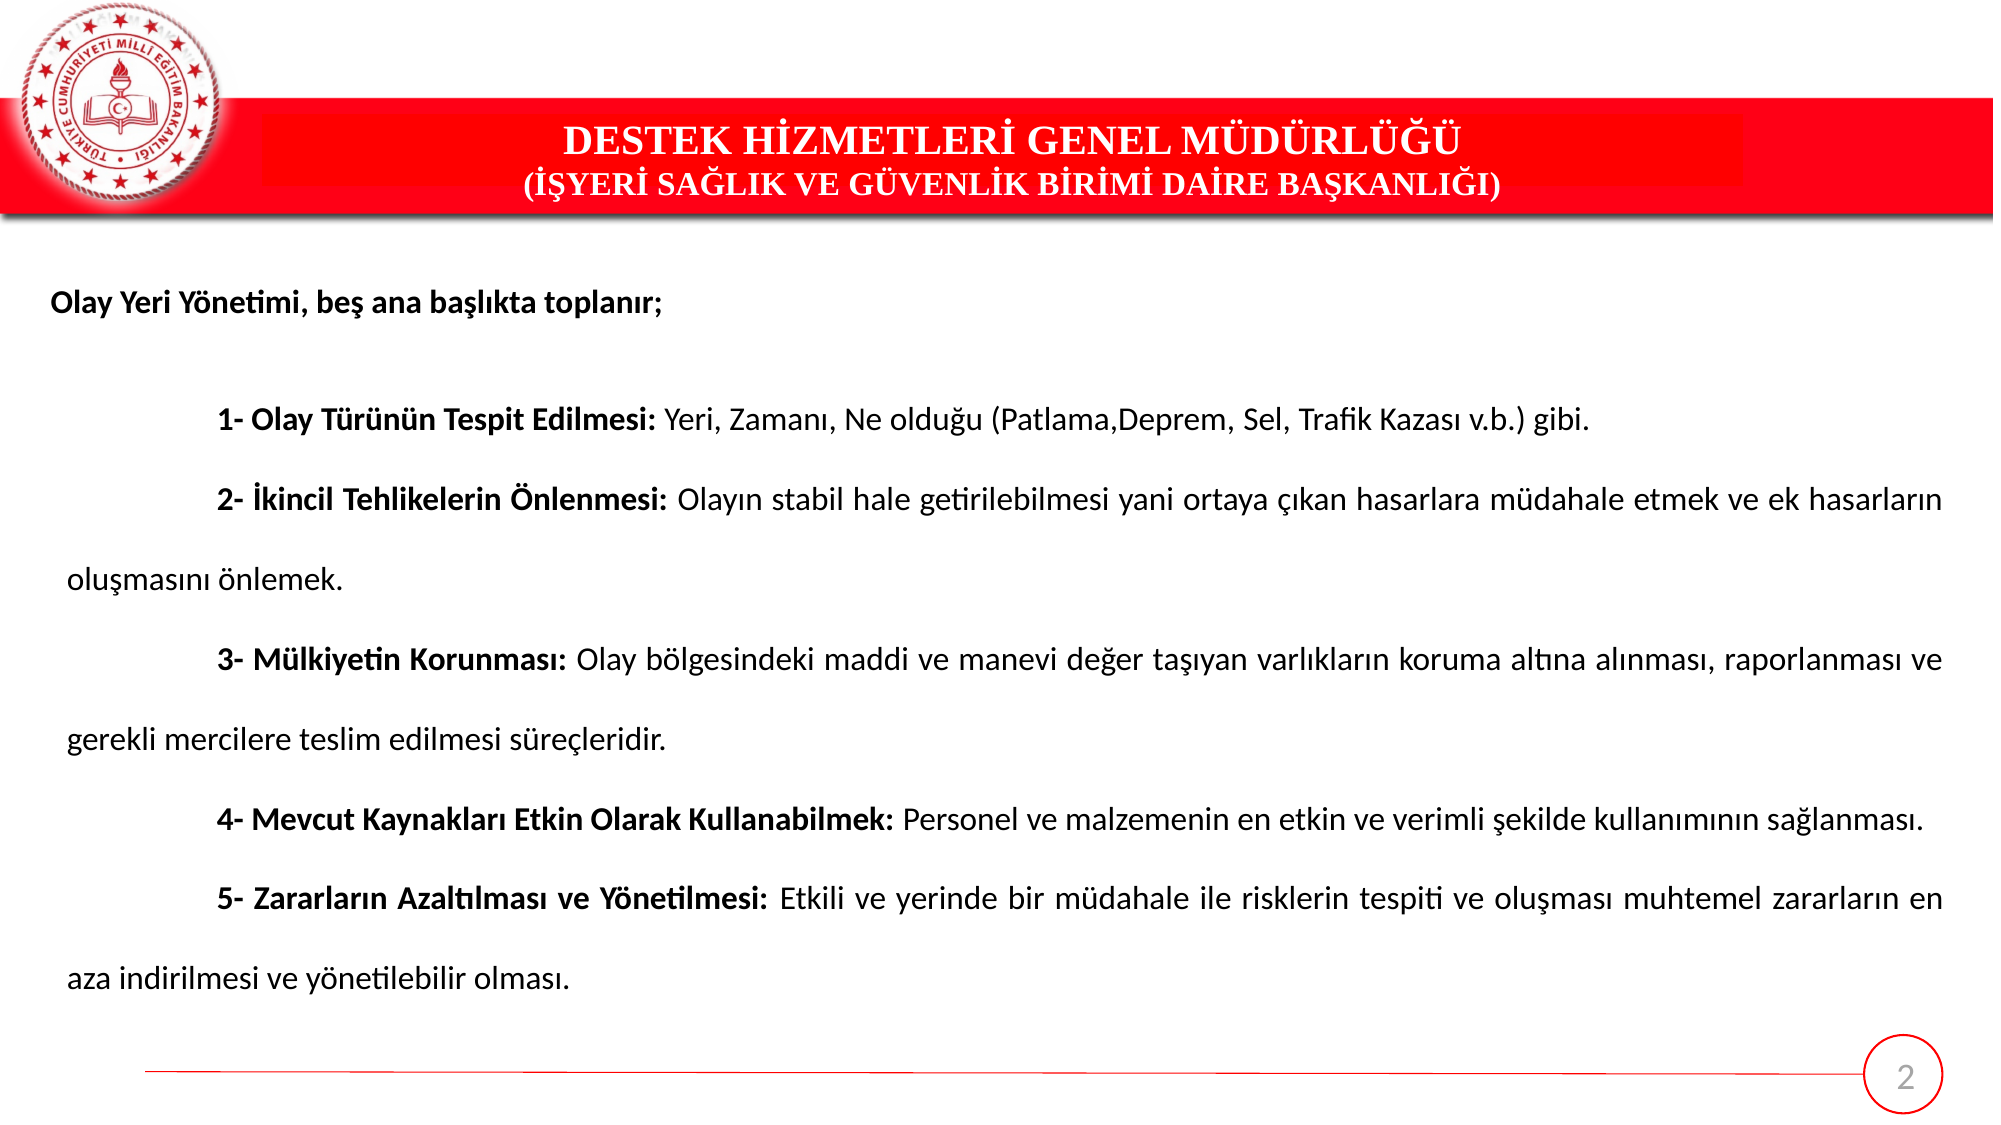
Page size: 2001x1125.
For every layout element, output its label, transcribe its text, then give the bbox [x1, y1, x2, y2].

text_box Olay Yeri Yönetimi, beş ana başlıkta toplanır; [35, 273, 795, 328]
picture [0, 0, 245, 226]
text_box 1- Olay Türünün Tespit Edilmesi: Yeri, Zamanı, Ne olduğu (Patlama,Deprem, Sel, Trafik Kazası v.b.) gibi. 2- İkincil Tehlikelerin Önlenmesi: Olayın stabil hale getirilebilmesi yani ortaya çıkan hasarlara müdahale etmek ve ek hasarların oluşmasını önlemek. 3- Mülkiyetin Korunması: Olay bölgesindeki maddi ve manevi değer taşıyan varlıkların koruma altına alınması, raporlanması ve gerekli mercilere teslim edilmesi süreçleridir. 4- Mevcut Kaynakları Etkin Olarak Kullanabilmek: Personel ve malzemenin en etkin ve verimli şekilde kullanımının sağlanması. 5- Zararların Azaltılması ve Yönetilmesi: Etkili ve yerinde bir müdahale ile risklerin tespiti ve oluşması muhtemel zararların en aza indirilmesi ve yönetilebilir olması. [52, 350, 1961, 1004]
text_box 2 [1866, 1044, 1946, 1104]
text_box DESTEK HİZMETLERİ GENEL MÜDÜRLÜĞÜ (İŞYERİ SAĞLIK VE GÜVENLİK BİRİMİ DAİRE BAŞKANLIĞI) [250, 105, 1775, 300]
